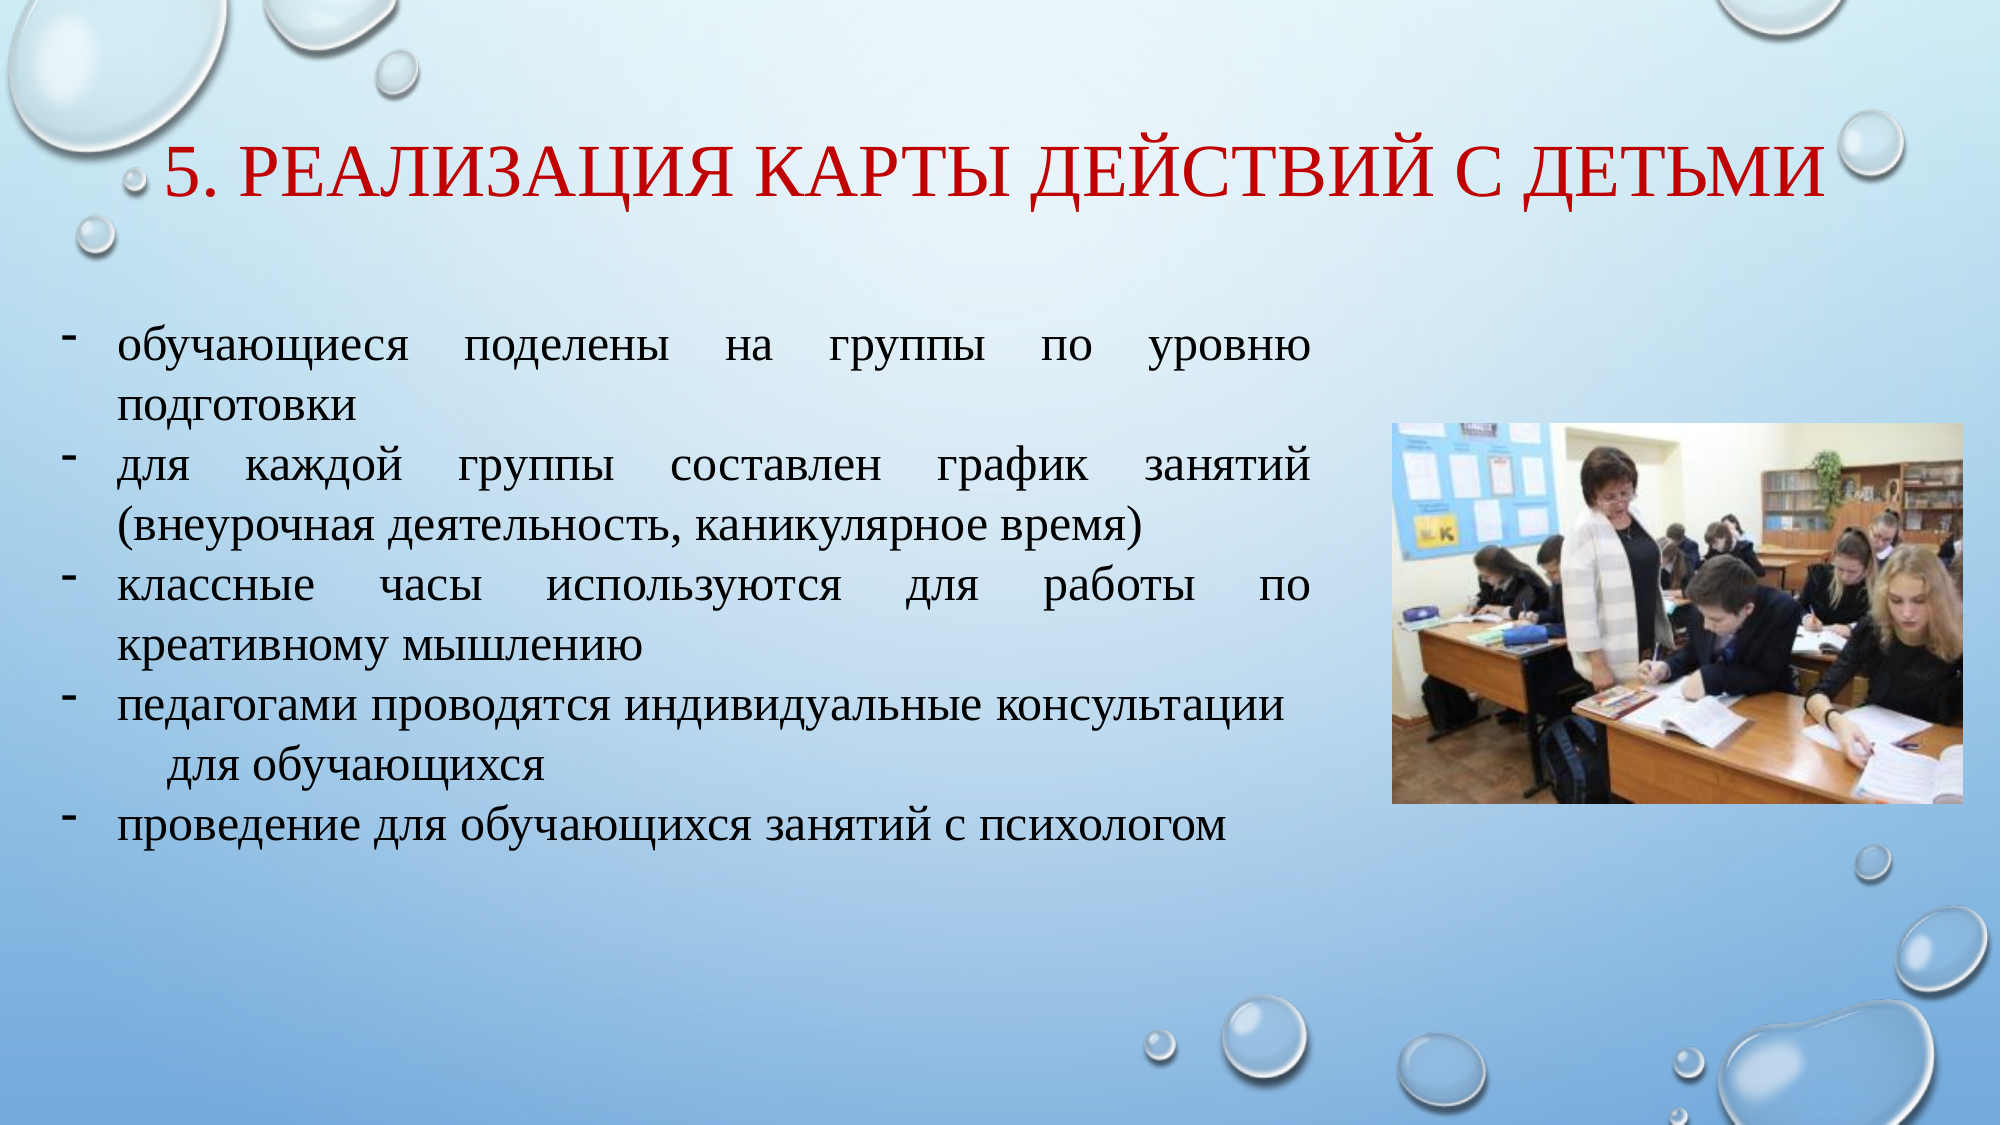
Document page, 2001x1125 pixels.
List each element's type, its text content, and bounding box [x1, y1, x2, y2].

text_box обучающиеся поделены на группы по уровню подготовки для каждой группы составлен график занятий (внеурочная деятельность, каникулярное время) классные часы используются для работы по креативному мышлению педагогами проводятся индивидуальные консультации для обучающихся проведение для обучающихся занятий с психологом [46, 302, 1327, 918]
title 5. Реализация карты действий с детьми [145, 41, 1847, 303]
picture [0, 0, 2000, 1125]
